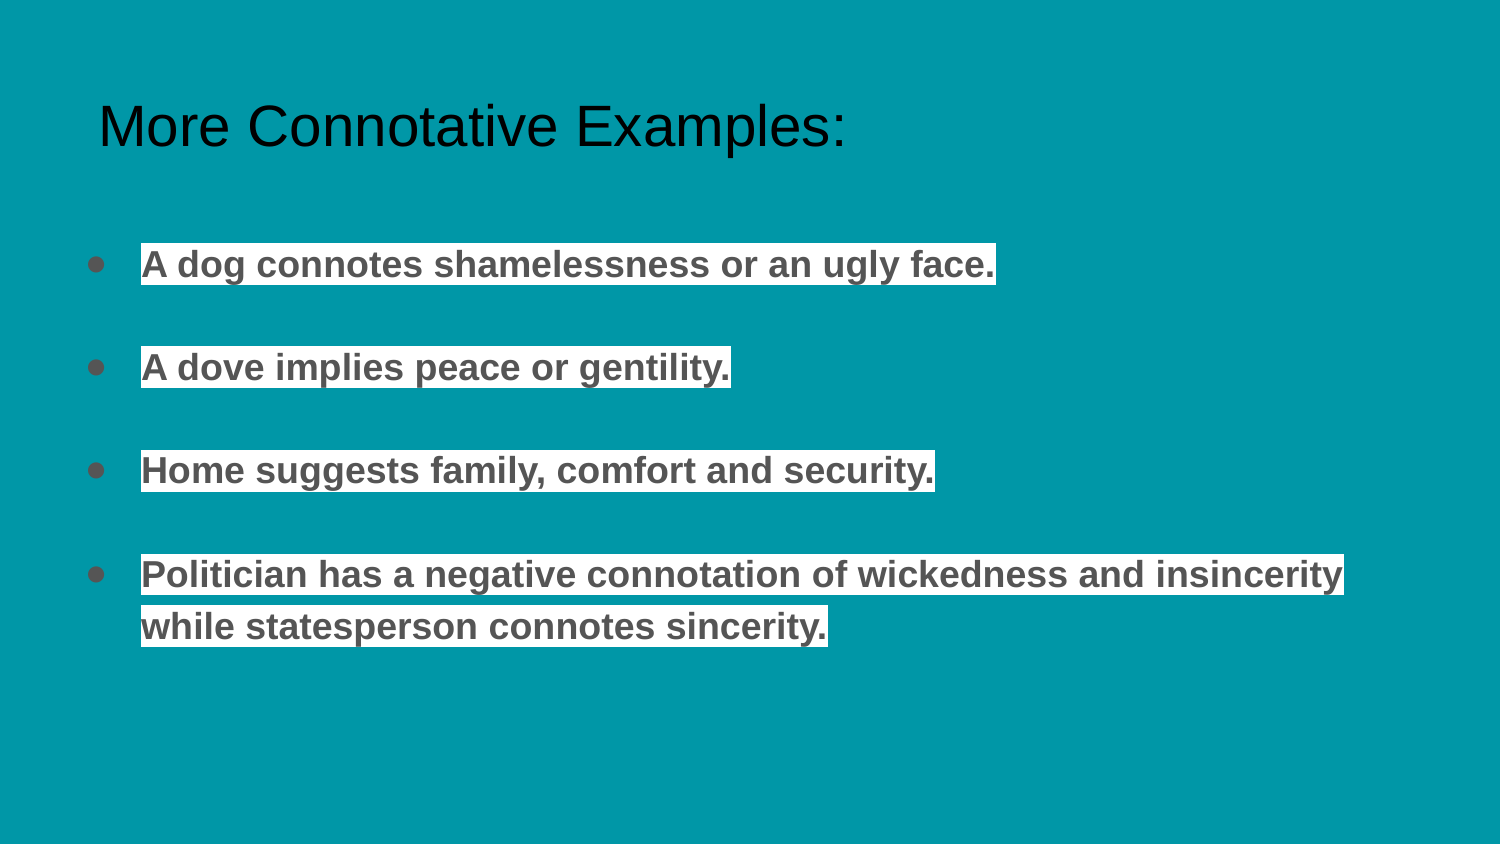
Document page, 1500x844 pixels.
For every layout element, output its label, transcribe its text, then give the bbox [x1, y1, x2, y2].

list A dog connotes shamelessness or an ugly face. A dove implies peace or gentility. Home suggests family, comfort and security. Politician has a negative connotation of wickedness and insincerity while statesperson connotes sincerity. [51, 189, 1449, 750]
title More Connotative Examples: [51, 72, 1449, 167]
